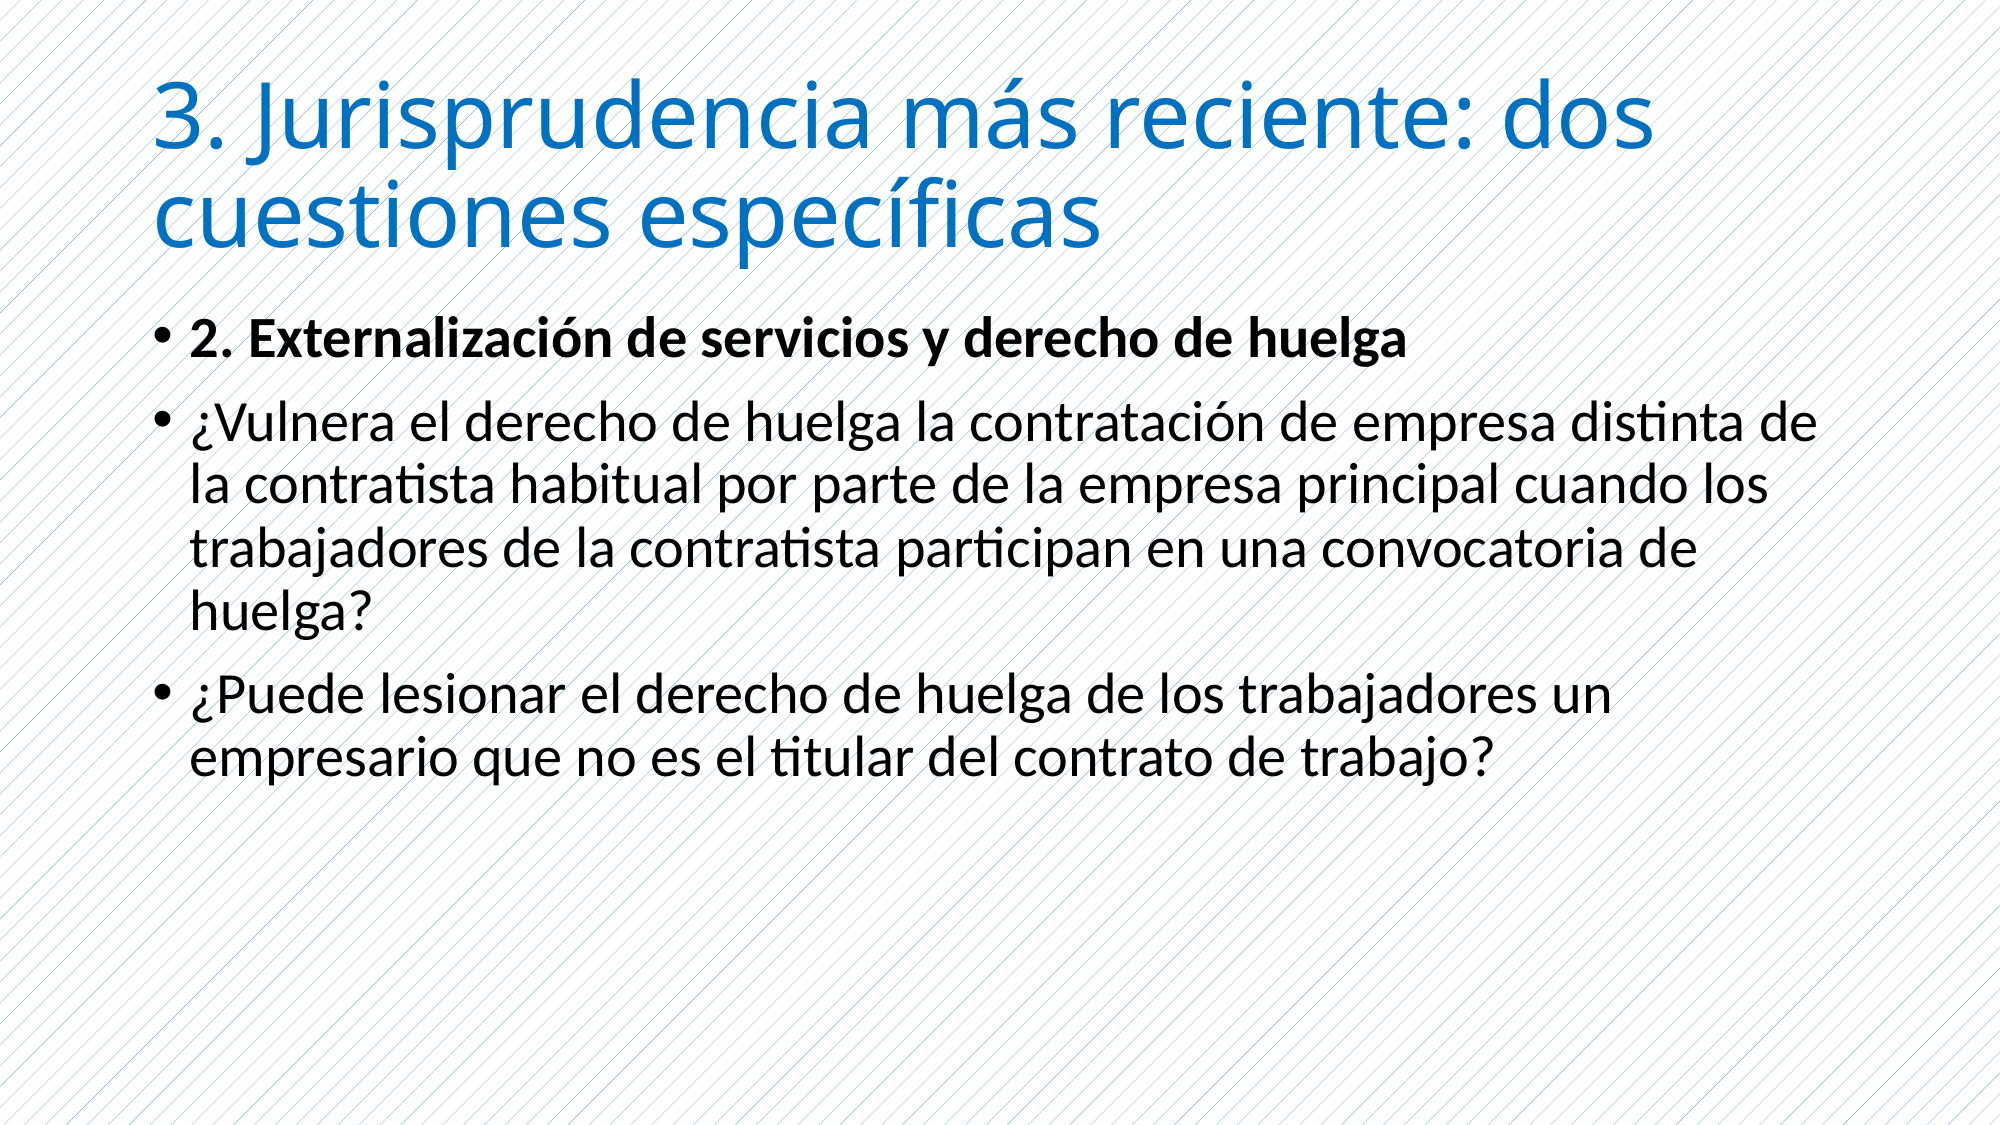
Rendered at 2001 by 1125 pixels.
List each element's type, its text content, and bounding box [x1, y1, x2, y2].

list 2. Externalización de servicios y derecho de huelga ¿Vulnera el derecho de huelga la contratación de empresa distinta de la contratista habitual por parte de la empresa principal cuando los trabajadores de la contratista participan en una convocatoria de huelga? ¿Puede lesionar el derecho de huelga de los trabajadores un empresario que no es el titular del contrato de trabajo? [137, 299, 1863, 1014]
title 3. Jurisprudencia más reciente: dos cuestiones específicas [137, 59, 1863, 278]
